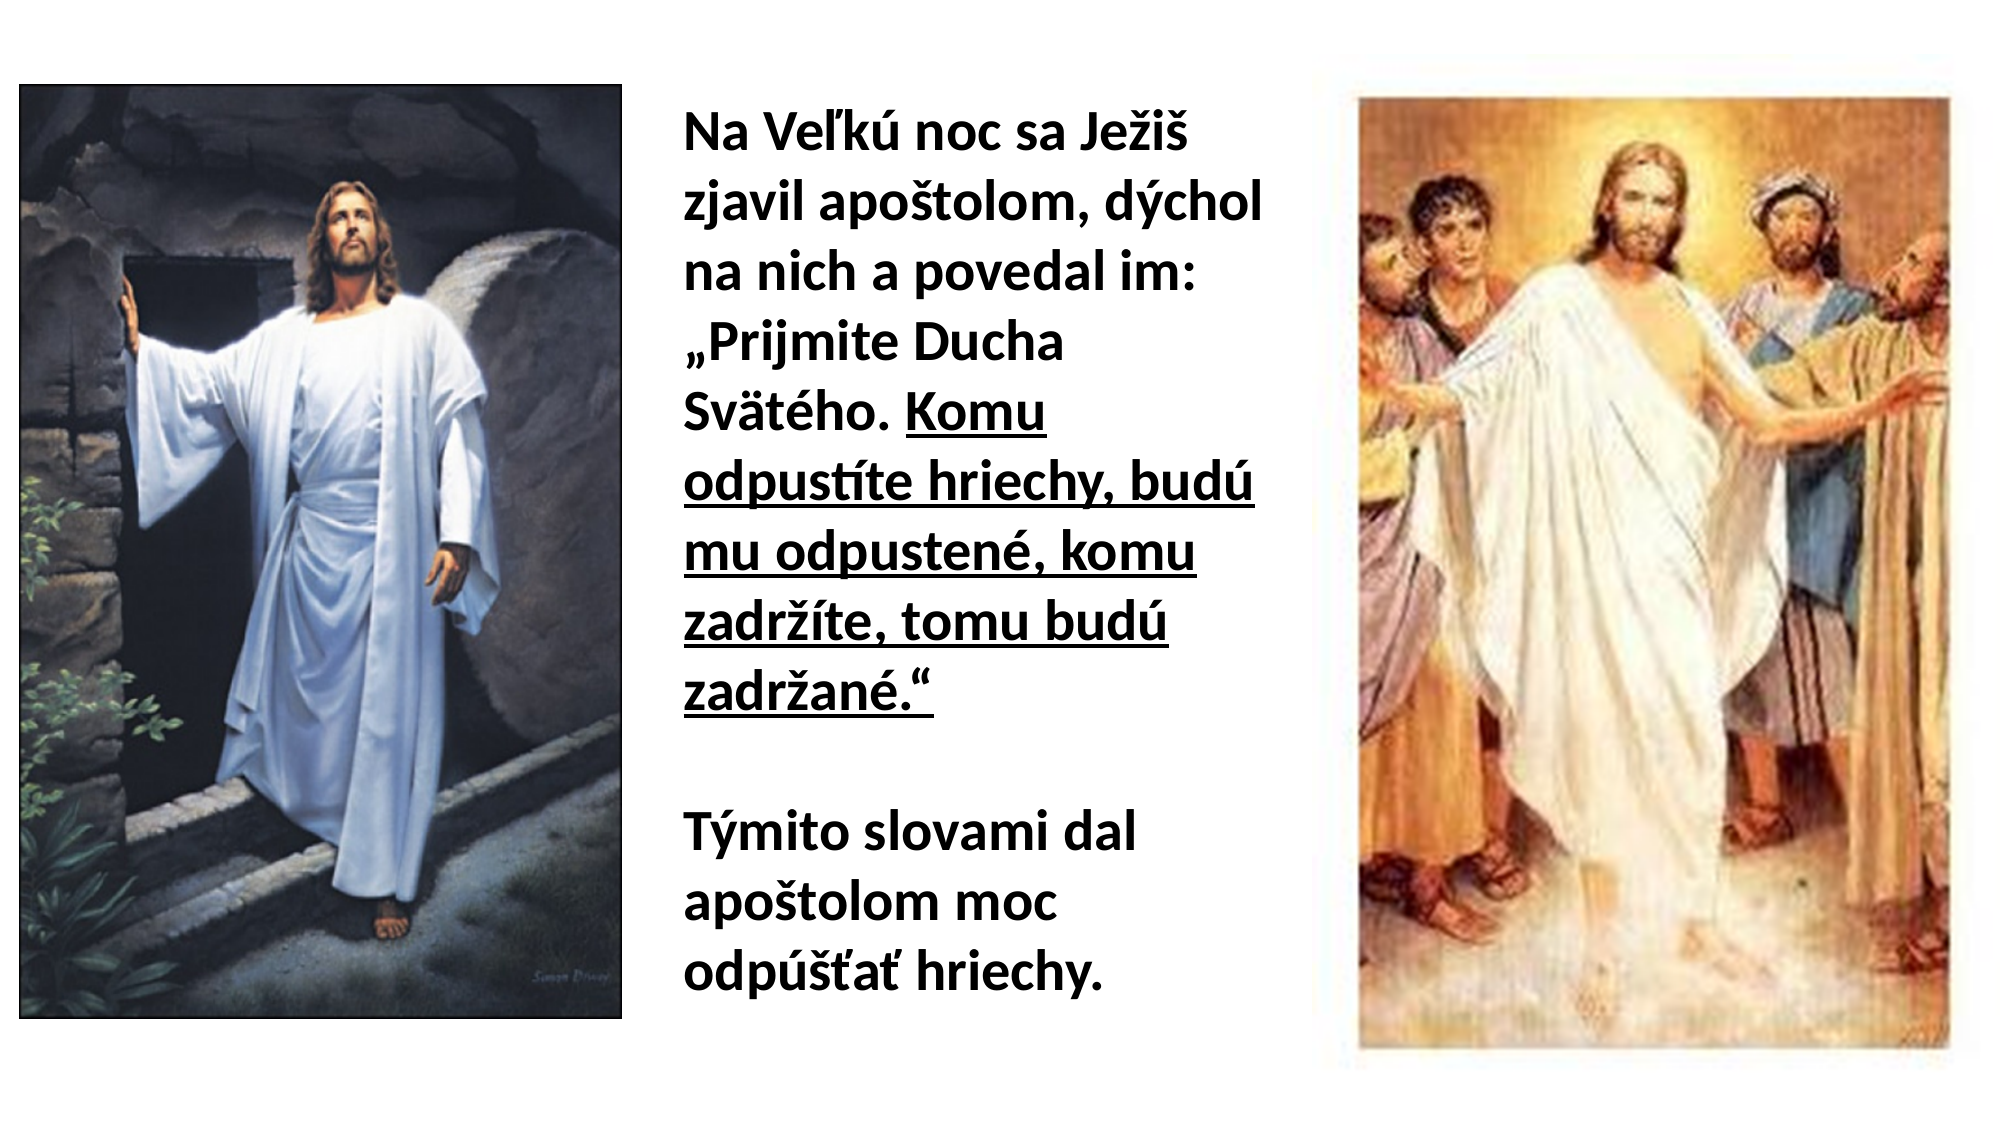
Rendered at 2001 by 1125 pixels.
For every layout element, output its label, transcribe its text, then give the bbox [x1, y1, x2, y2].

picture [1312, 54, 2000, 1109]
picture [18, 84, 622, 1019]
text_box Na Veľkú noc sa Ježiš zjavil apoštolom, dýchol na nich a povedal im: „Prijmite Ducha Svätého. Komu odpustíte hriechy, budú mu odpustené, komu zadržíte, tomu budú zadržané.“ Týmito slovami dal apoštolom moc odpúšťať hriechy. [668, 84, 1289, 1010]
